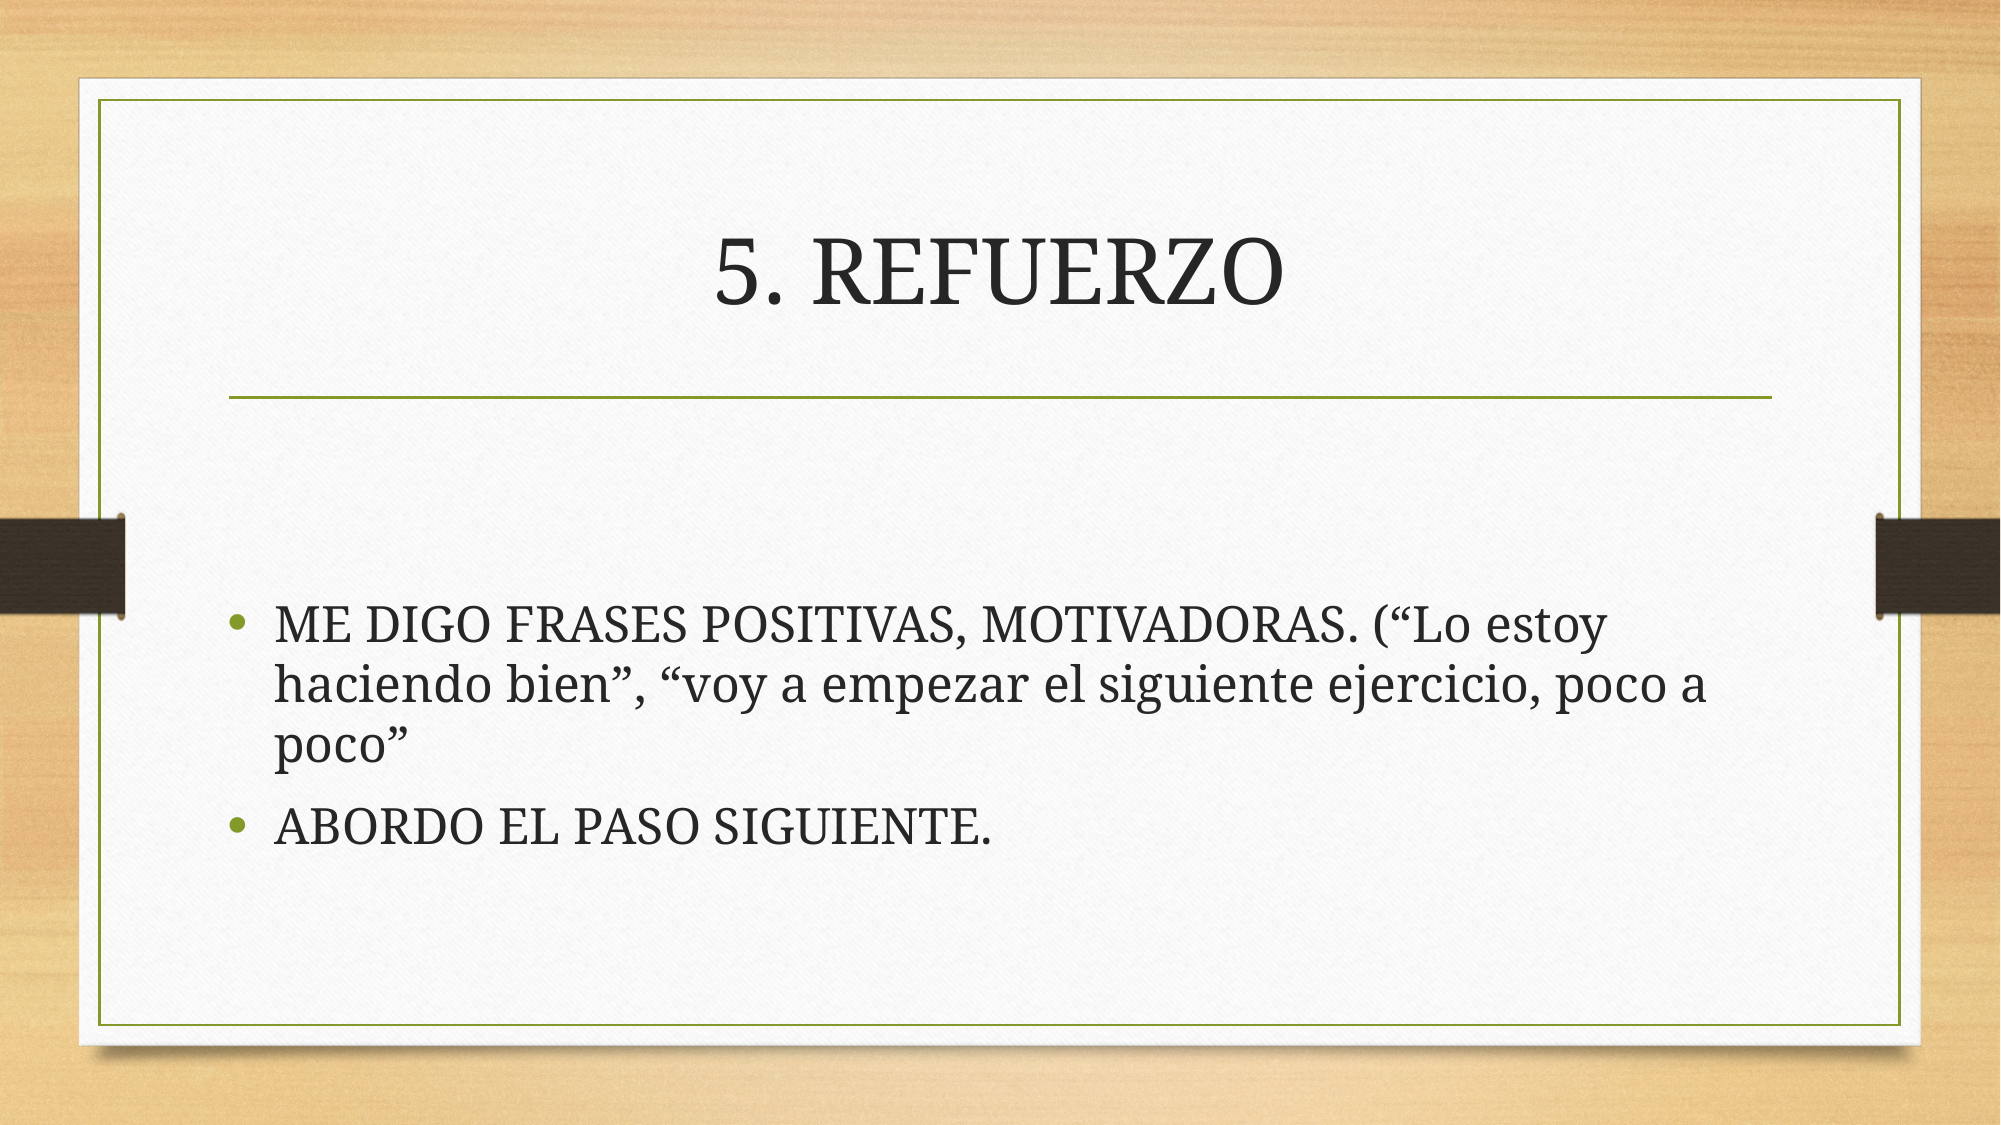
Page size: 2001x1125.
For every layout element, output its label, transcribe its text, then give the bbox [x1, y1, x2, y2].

title 5. REFUERZO [212, 161, 1788, 375]
list ME DIGO FRASES POSITIVAS, MOTIVADORAS. (“Lo estoy haciendo bien”, “voy a empezar el siguiente ejercicio, poco a poco” ABORDO EL PASO SIGUIENTE. [212, 419, 1788, 964]
picture [0, 0, 2001, 1125]
